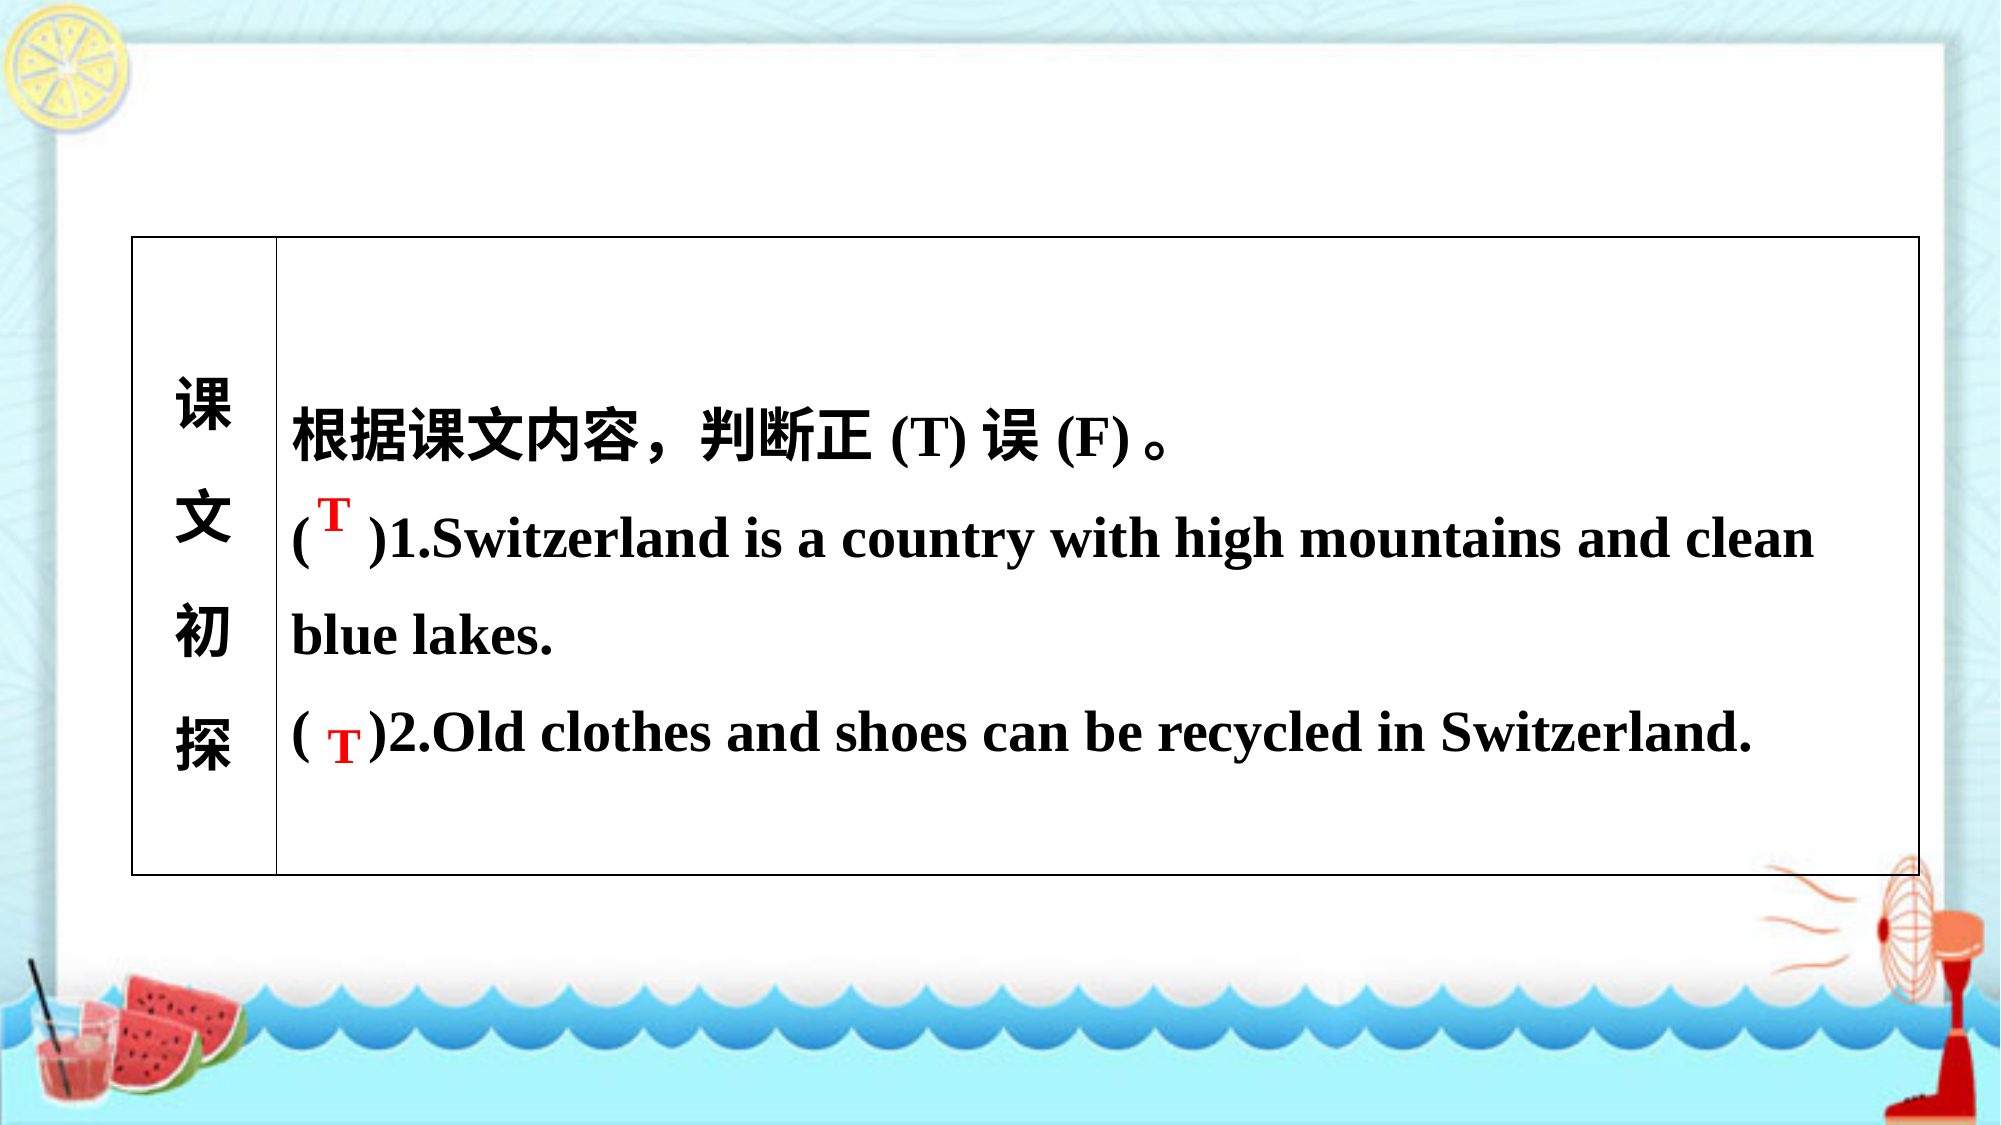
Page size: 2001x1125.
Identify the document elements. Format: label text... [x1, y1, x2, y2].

table_header 根据课文内容，判断正(T)误(F)。 ( )1.Switzerland is a country with high mountains and clean blue lakes. ( )2.Old clothes and shoes can be recycled in Switzerland. [277, 238, 1918, 874]
text_box T [312, 705, 376, 781]
text_box T [302, 474, 366, 550]
table_header 课文初探 [133, 238, 276, 874]
picture [0, 0, 2001, 1125]
